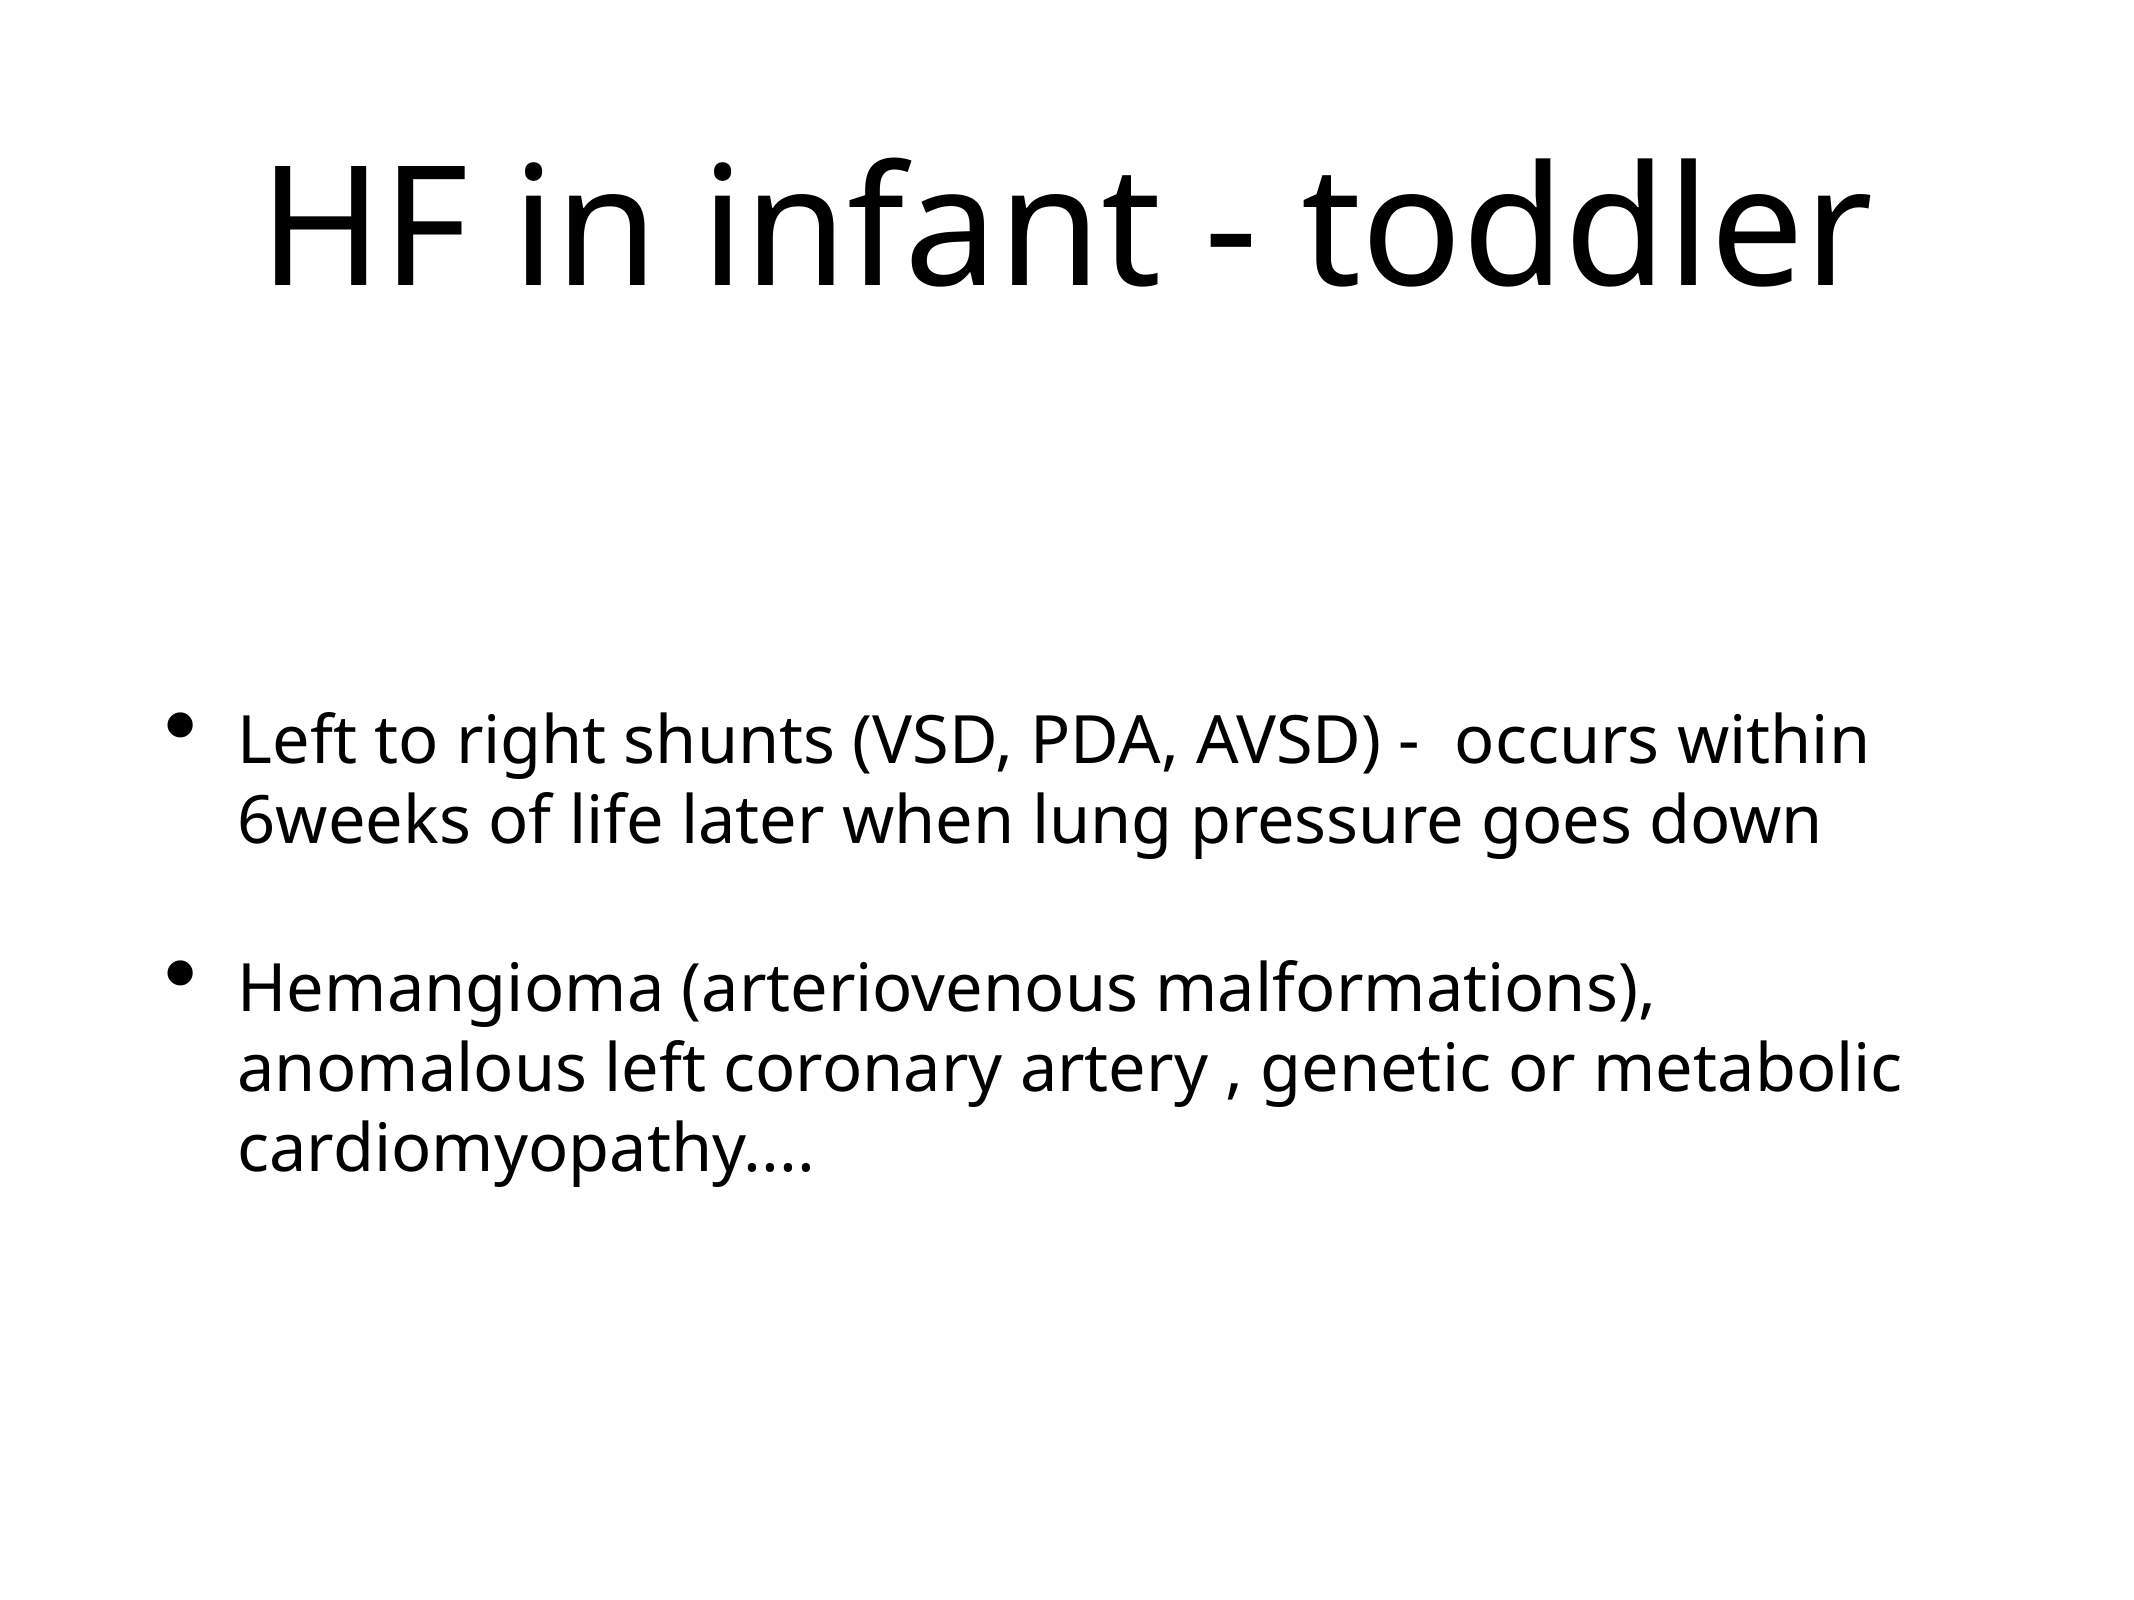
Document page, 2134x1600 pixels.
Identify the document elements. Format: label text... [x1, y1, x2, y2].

title HF in infant - toddler [155, 41, 1978, 397]
list Left to right shunts (VSD, PDA, AVSD) - occurs within 6weeks of life later when lung pressure goes down Hemangioma (arteriovenous malformations), anomalous left coronary artery , genetic or metabolic cardiomyopathy.... [155, 424, 1978, 1457]
